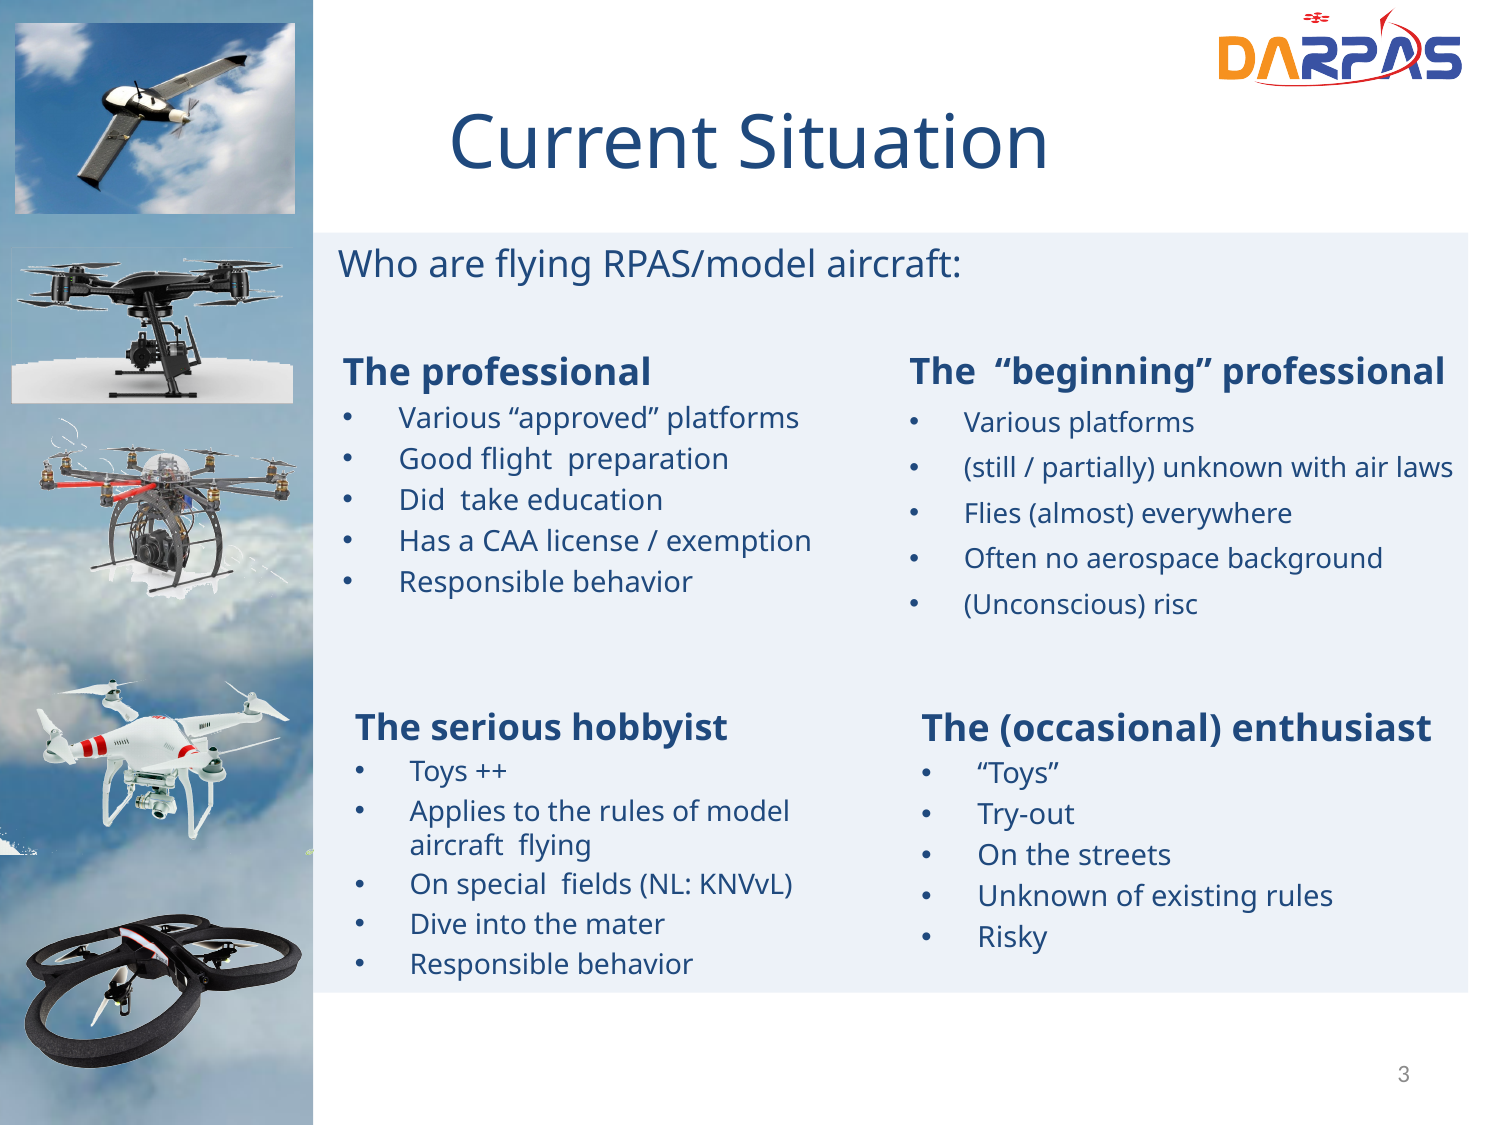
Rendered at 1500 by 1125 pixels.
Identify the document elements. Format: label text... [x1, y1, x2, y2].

picture [1211, 0, 1469, 98]
slide_number 3 [1074, 1042, 1425, 1103]
picture [0, 0, 314, 1125]
title Current Situation [318, 45, 1425, 232]
list Who are flying RPAS/model aircraft: [318, 232, 1469, 993]
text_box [327, 340, 1481, 990]
